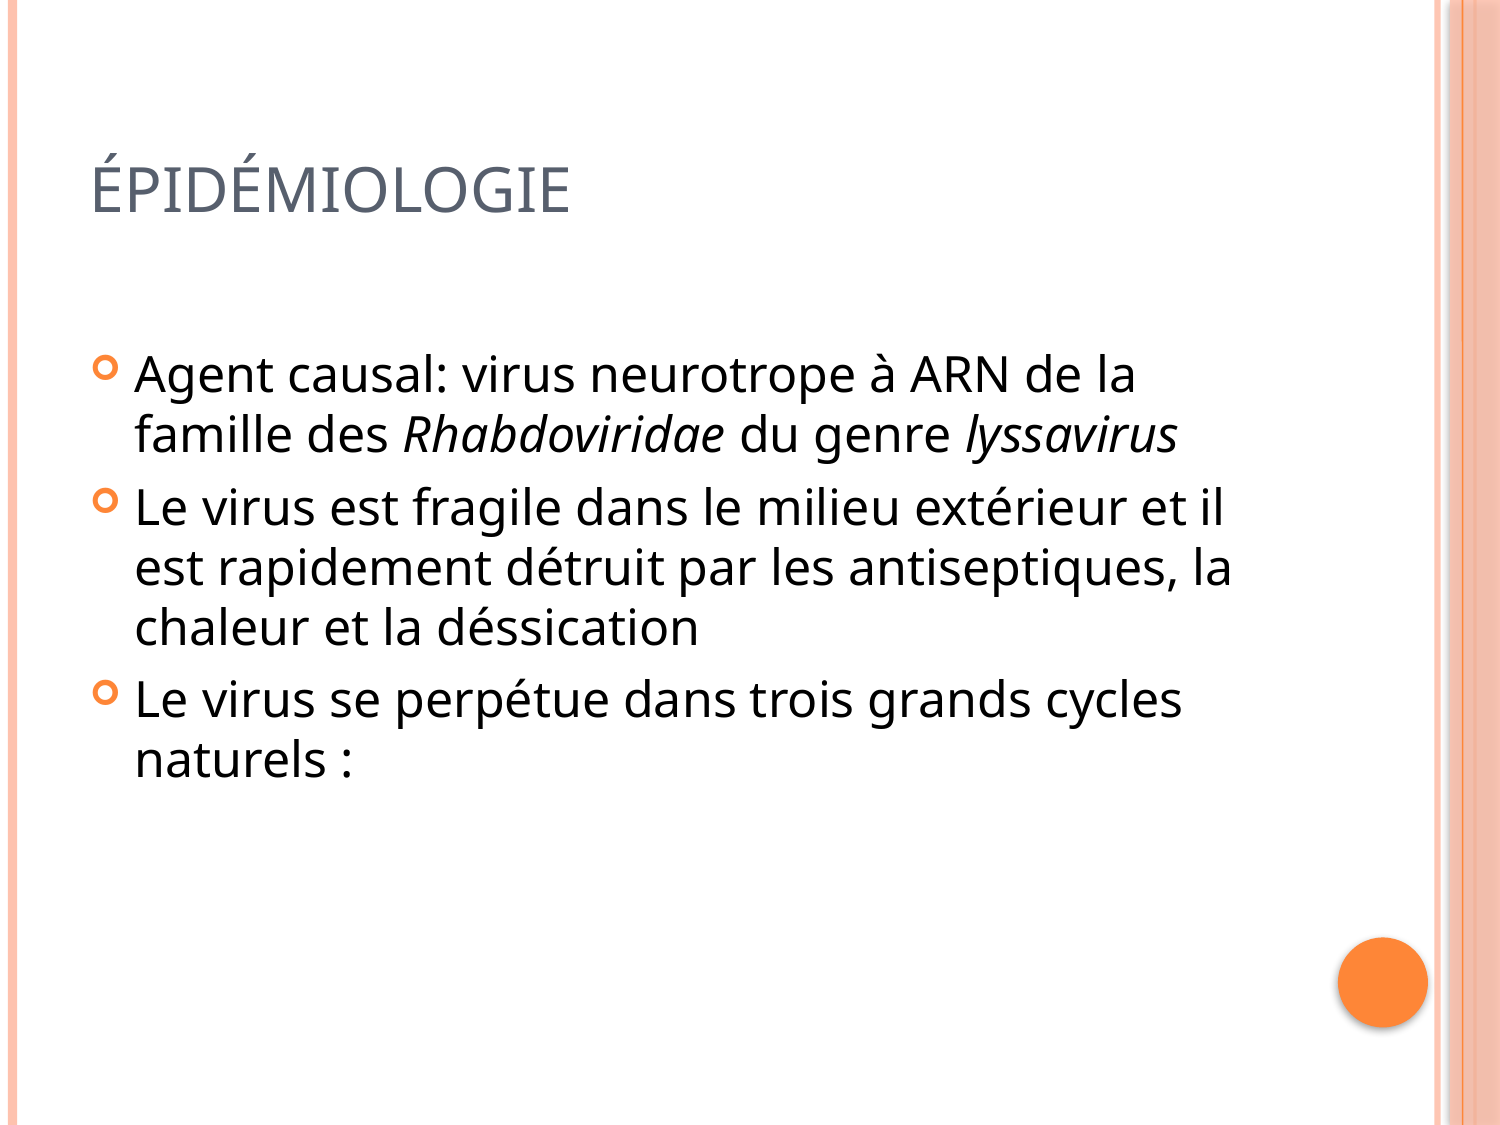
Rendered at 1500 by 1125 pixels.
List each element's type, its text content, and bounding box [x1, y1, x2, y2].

title Épidémiologie [75, 45, 1300, 233]
list Agent causal: virus neurotrope à ARN de la famille des Rhabdoviridae du genre lyssavirus Le virus est fragile dans le milieu extérieur et il est rapidement détruit par les antiseptiques, la chaleur et la déssication Le virus se perpétue dans trois grands cycles naturels : [75, 262, 1300, 1062]
